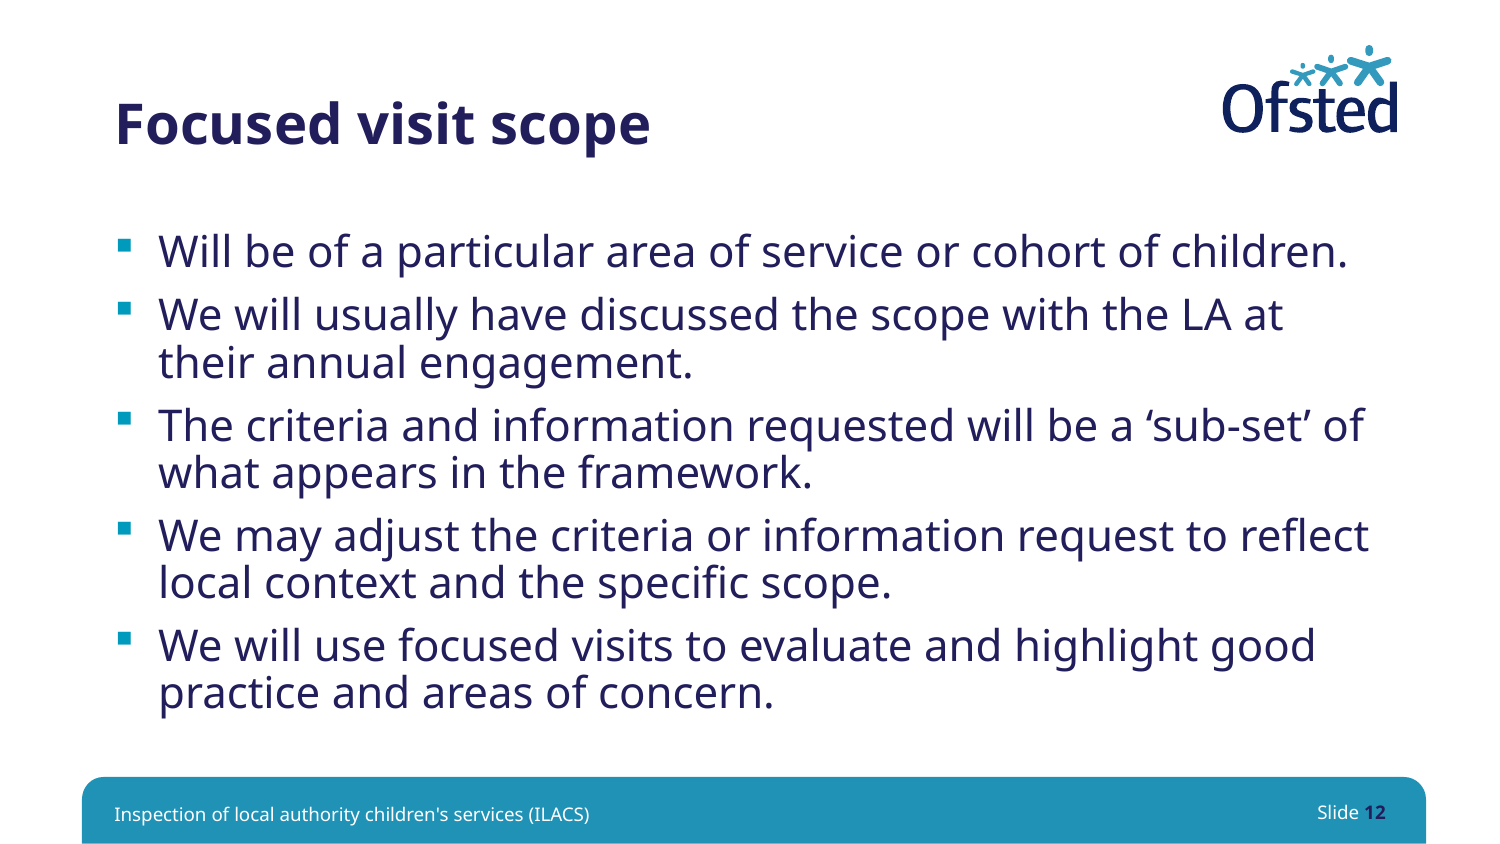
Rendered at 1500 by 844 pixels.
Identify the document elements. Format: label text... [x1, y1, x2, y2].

slide_number Slide 12 [1265, 791, 1397, 837]
list Will be of a particular area of service or cohort of children. We will usually have discussed the scope with the LA at their annual engagement. The criteria and information requested will be a ‘sub-set’ of what appears in the framework. We may adjust the criteria or information request to reflect local context and the specific scope. We will use focused visits to evaluate and highlight good practice and areas of concern. [103, 224, 1397, 760]
footer Inspection of local authority children's services (ILACS) [103, 791, 1010, 837]
title Focused visit scope [103, 44, 1210, 208]
